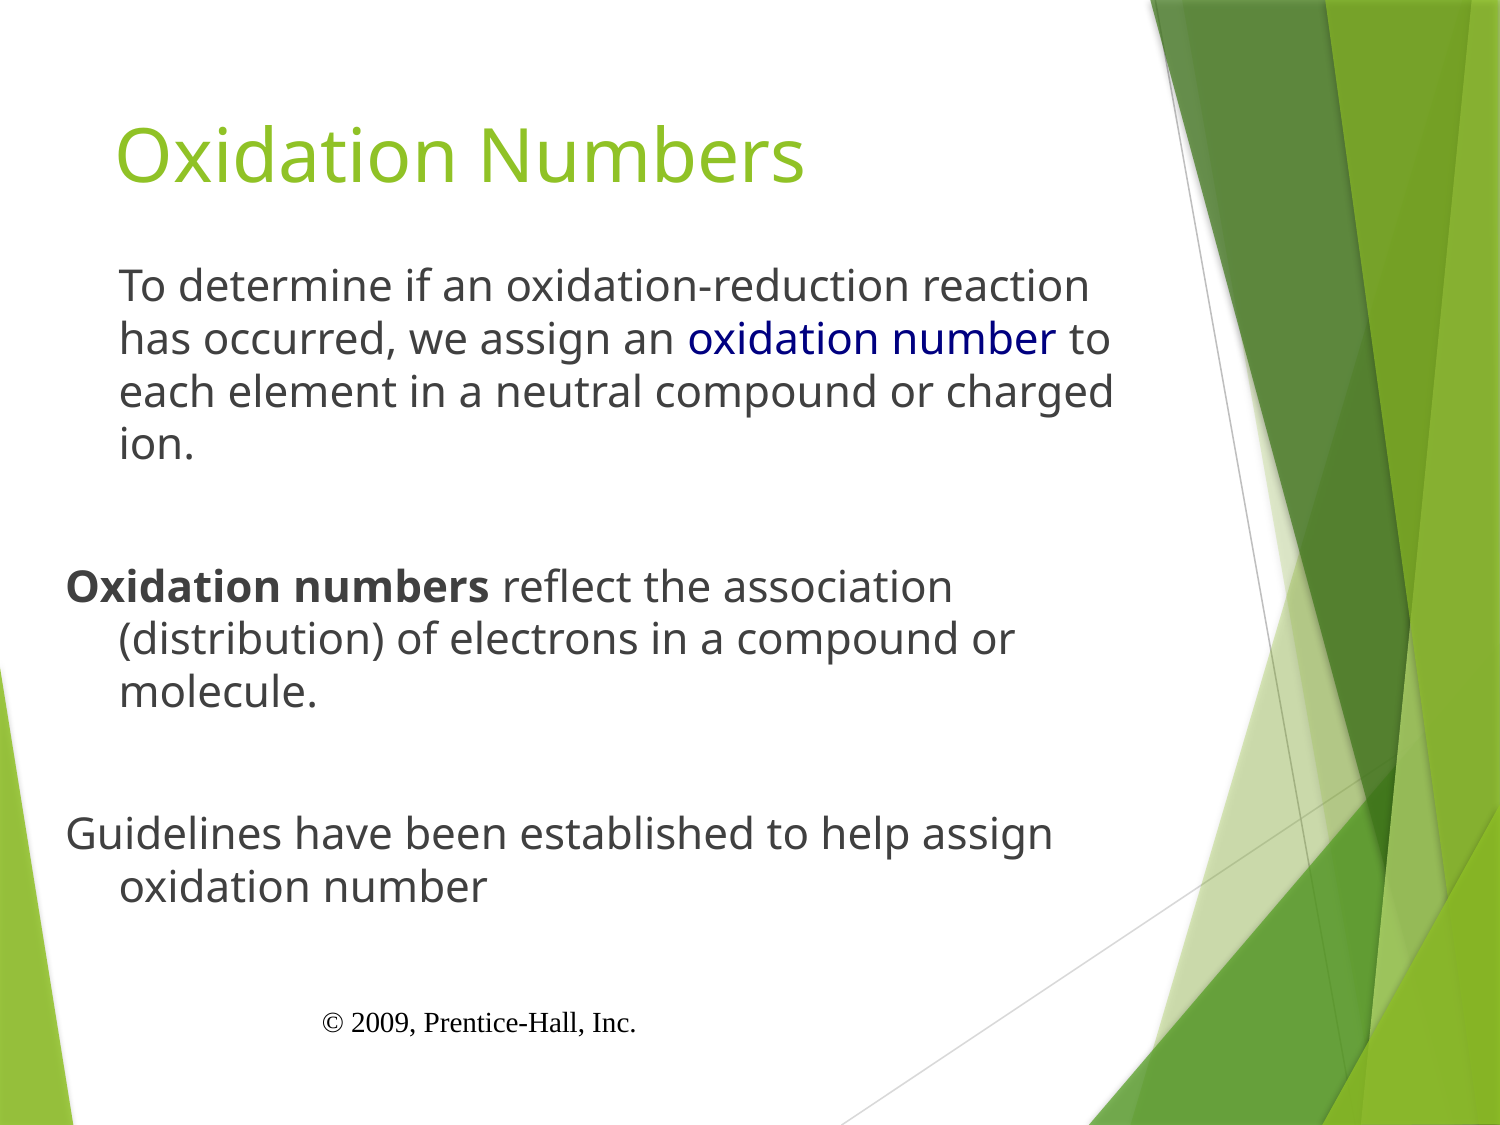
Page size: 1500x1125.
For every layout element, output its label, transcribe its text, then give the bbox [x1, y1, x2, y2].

list To determine if an oxidation-reduction reaction has occurred, we assign an oxidation number to each element in a neutral compound or charged ion. Oxidation numbers reflect the association (distribution) of electrons in a compound or molecule. Guidelines have been established to help assign oxidation number [50, 249, 1188, 925]
footer © 2009, Prentice-Hall, Inc. [99, 991, 859, 1051]
title Oxidation Numbers [99, 99, 1142, 249]
